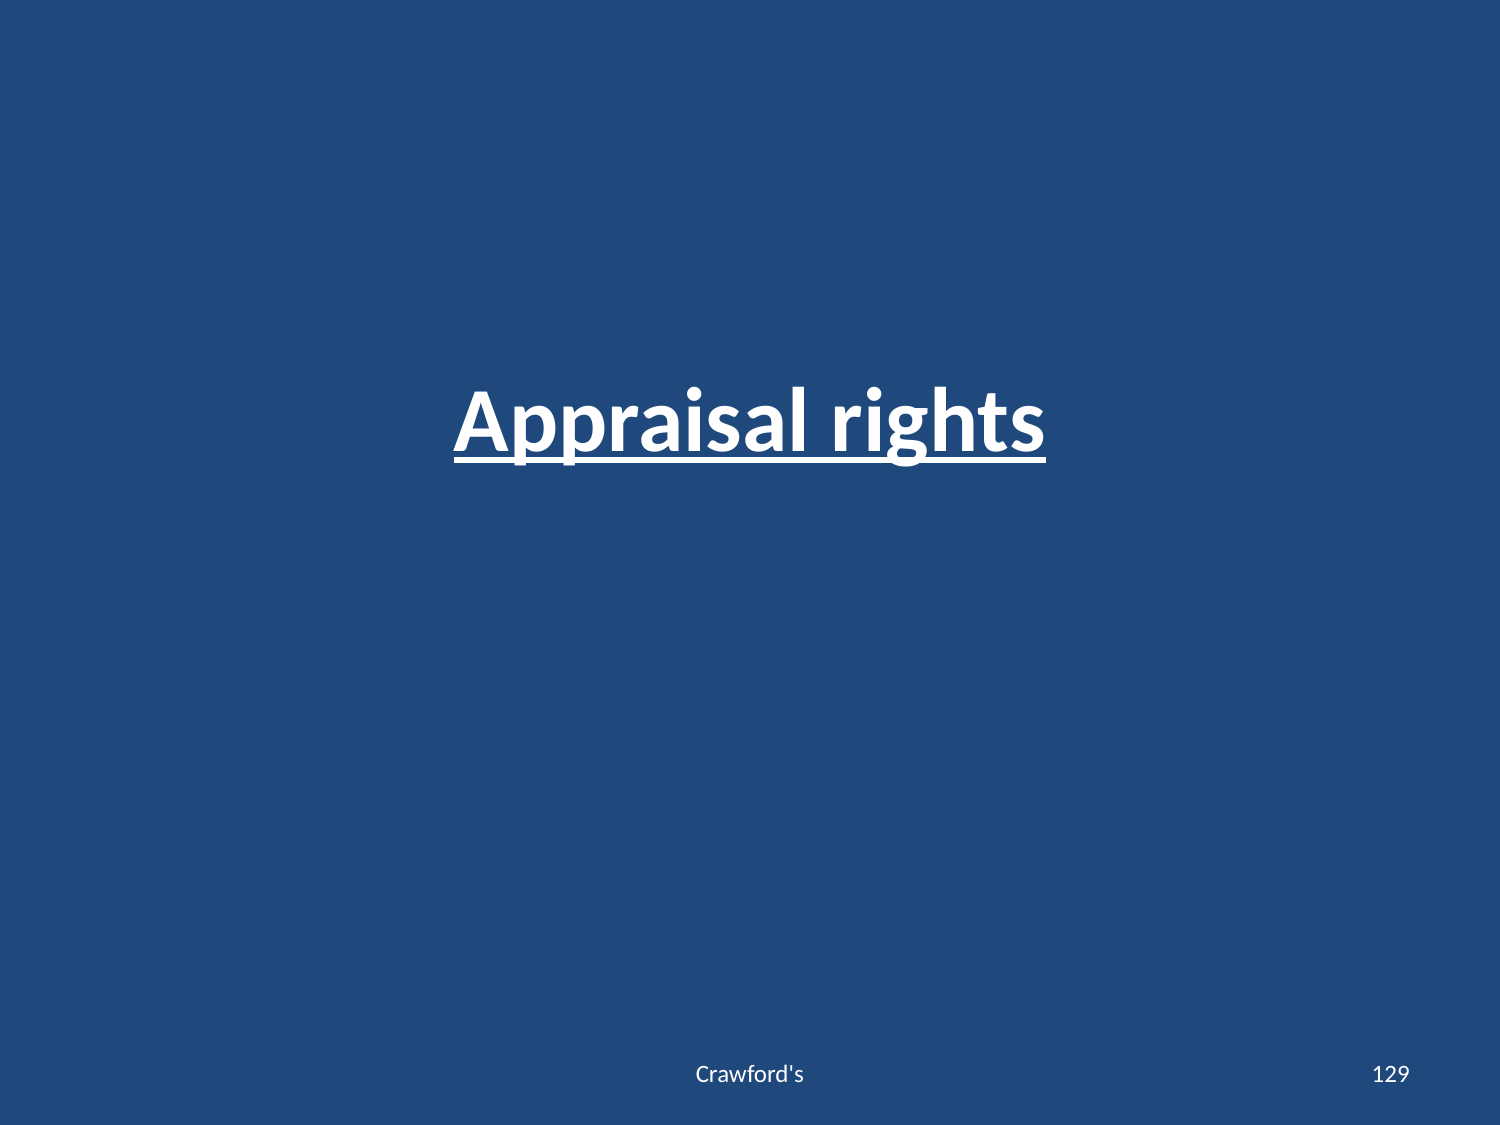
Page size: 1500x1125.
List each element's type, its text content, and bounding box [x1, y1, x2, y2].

footer Crawford's [512, 1042, 988, 1103]
title Appraisal rights [112, 349, 1388, 591]
slide_number 129 [1074, 1042, 1425, 1103]
